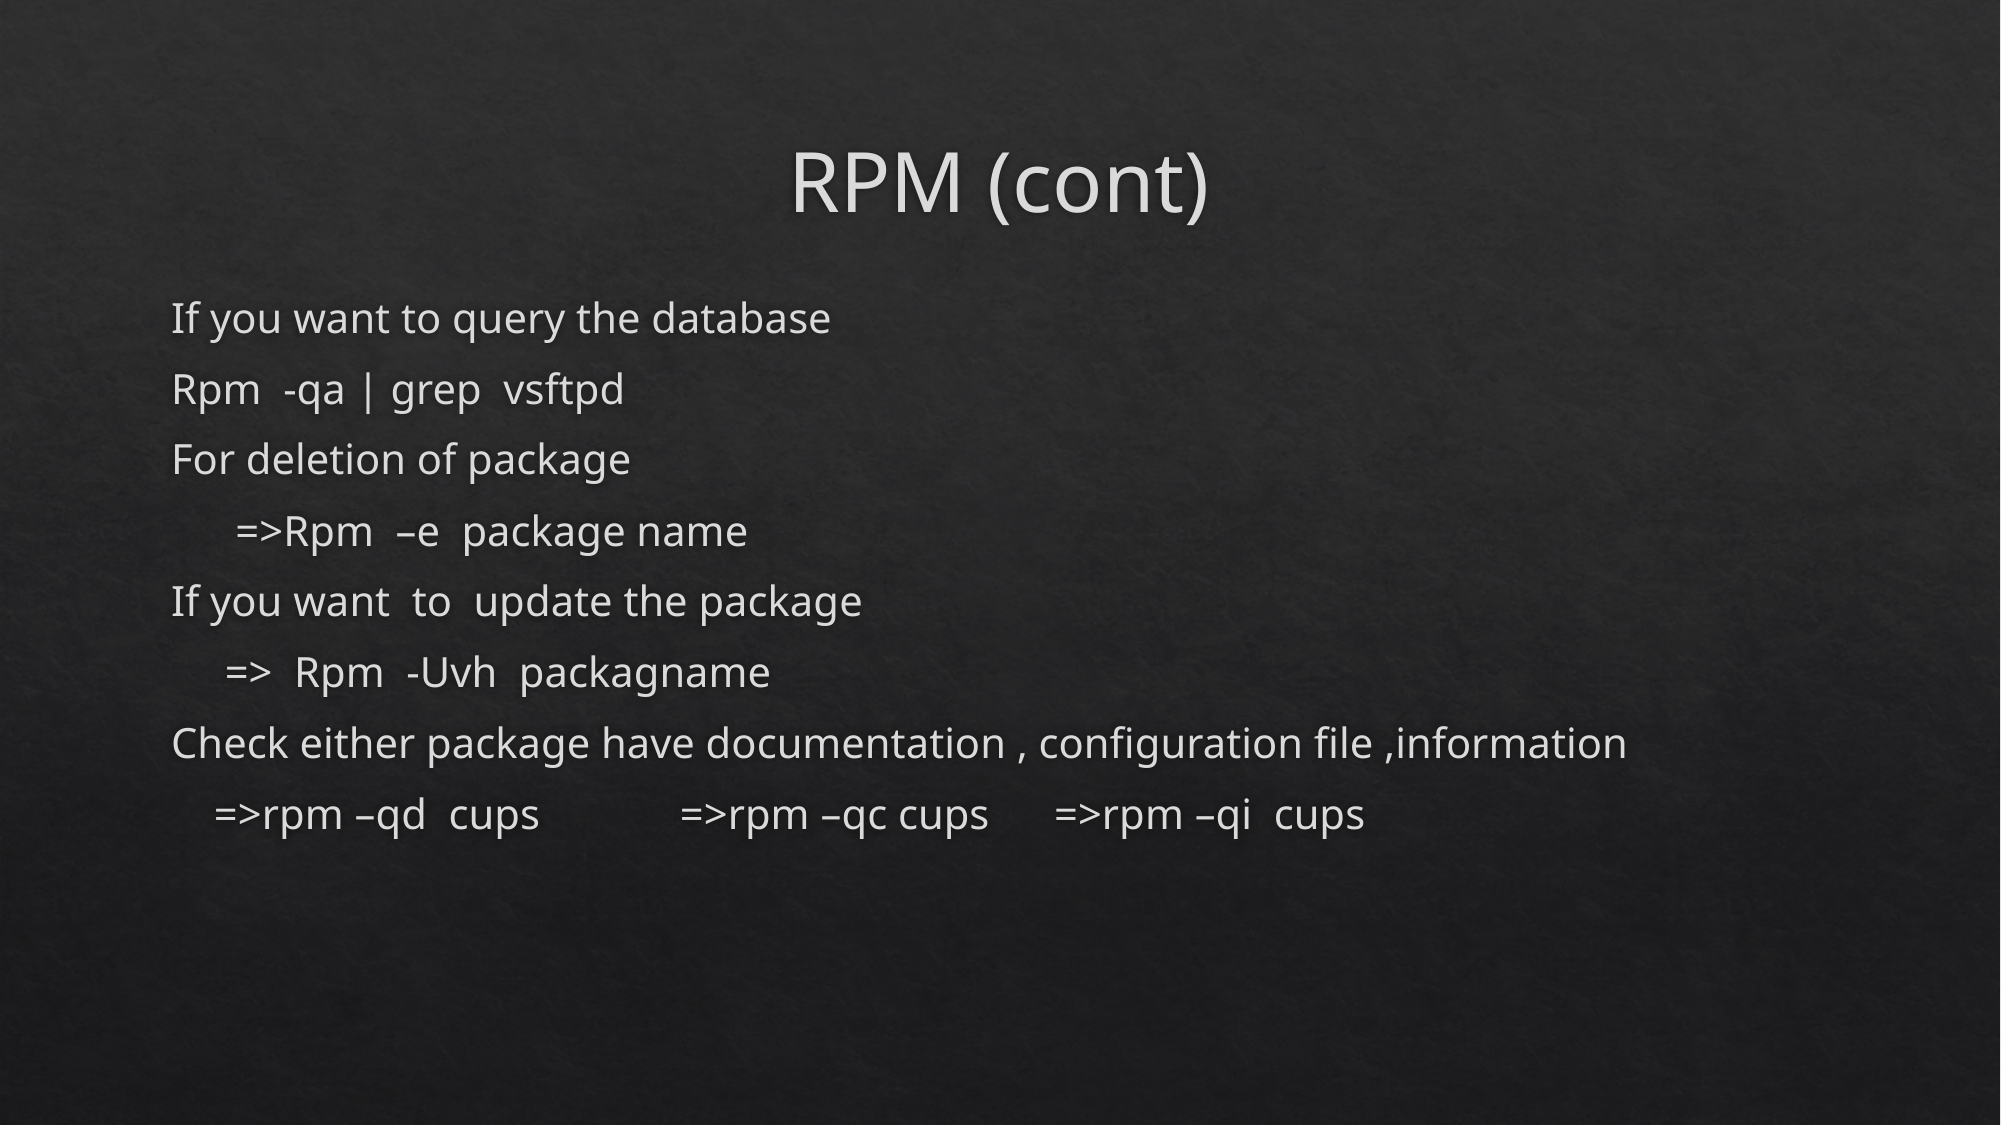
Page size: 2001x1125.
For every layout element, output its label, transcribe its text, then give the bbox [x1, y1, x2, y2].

list If you want to query the database Rpm -qa | grep vsftpd For deletion of package =>Rpm –e package name If you want to update the package => Rpm -Uvh packagname Check either package have documentation , configuration file ,information =>rpm –qd cups =>rpm –qc cups =>rpm –qi cups [149, 284, 1849, 950]
title RPM (cont) [149, 99, 1849, 260]
